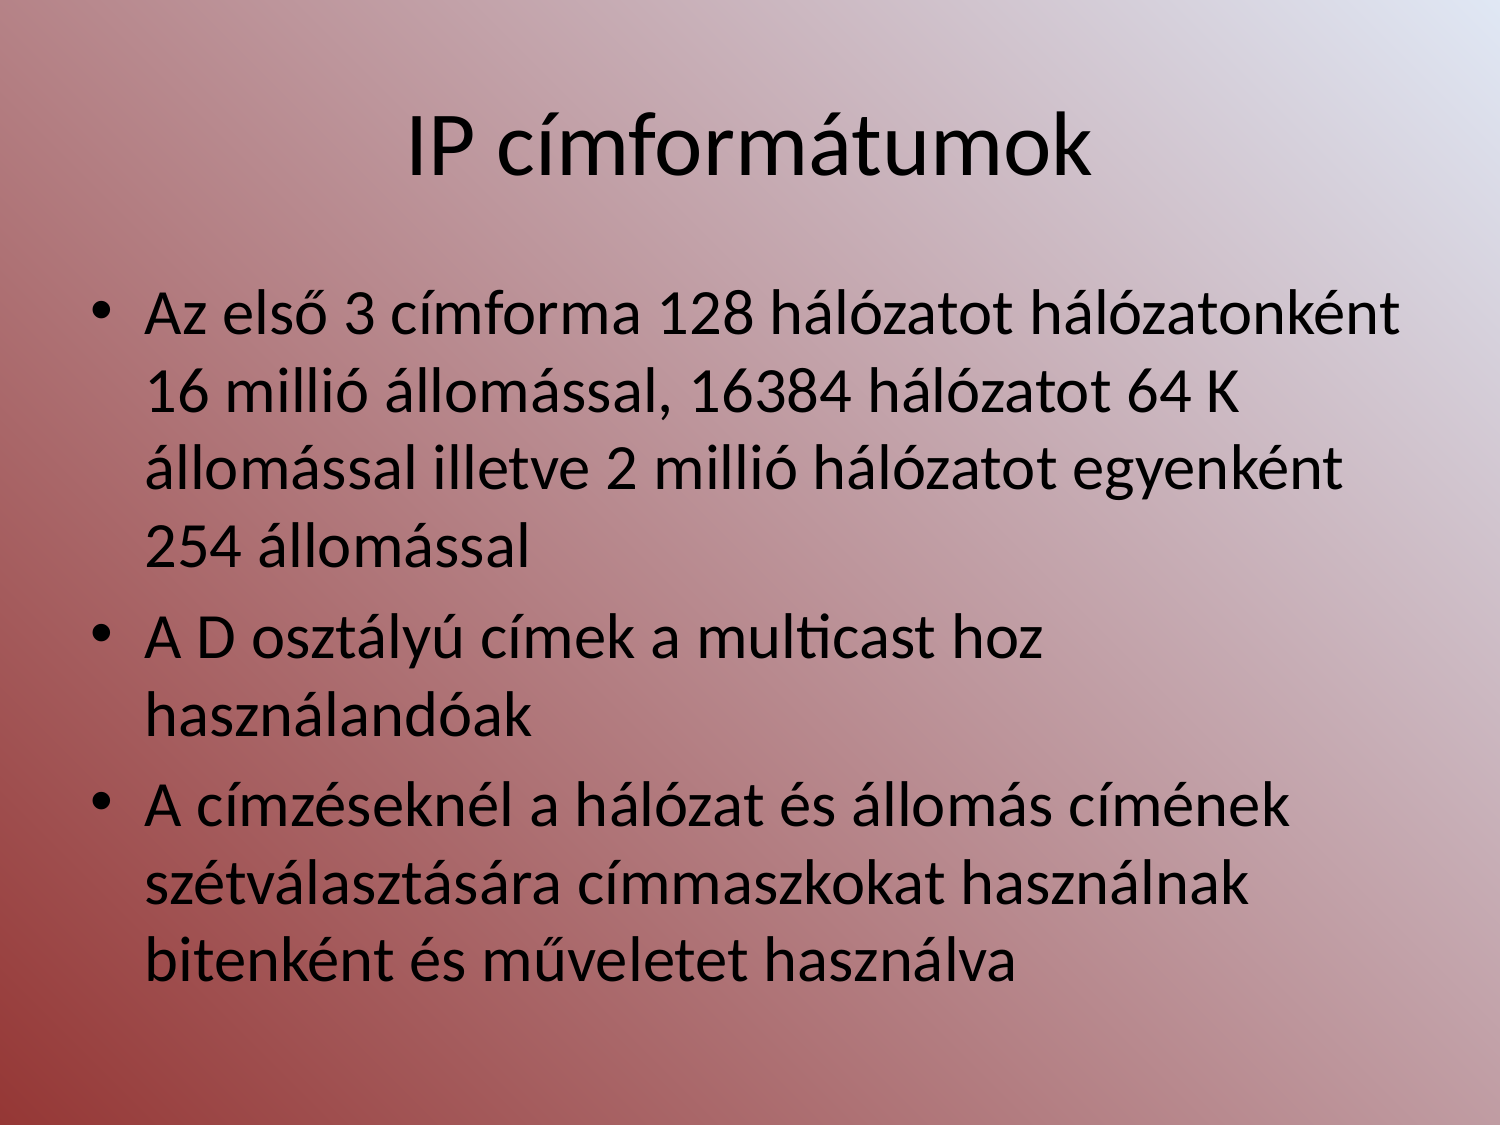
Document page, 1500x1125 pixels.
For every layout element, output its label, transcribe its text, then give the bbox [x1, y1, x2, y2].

list Az első 3 címforma 128 hálózatot hálózatonként 16 millió állomással, 16384 hálózatot 64 K állomással illetve 2 millió hálózatot egyenként 254 állomással A D osztályú címek a multicast hoz használandóak A címzéseknél a hálózat és állomás címének szétválasztására címmaszkokat használnak bitenként és műveletet használva [75, 262, 1425, 1005]
title IP címformátumok [75, 45, 1425, 233]
